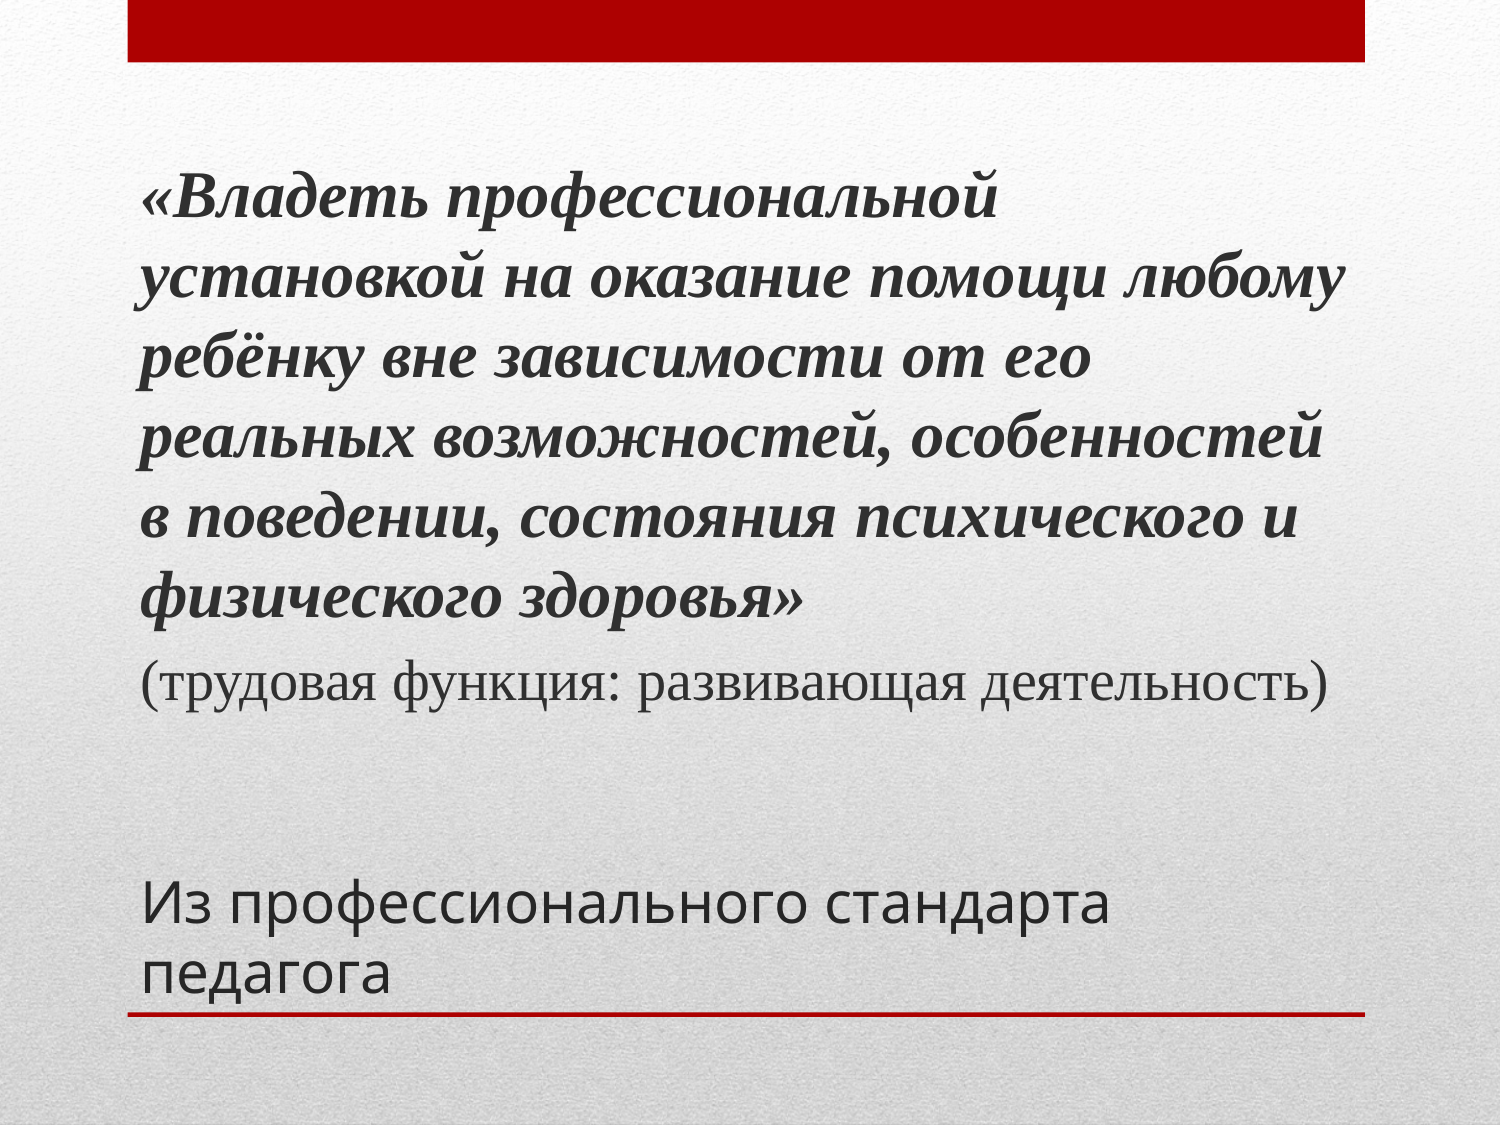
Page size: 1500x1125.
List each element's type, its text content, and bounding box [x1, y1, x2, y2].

title Из профессионального стандарта педагога [125, 750, 1238, 1013]
list «Владеть профессиональной установкой на оказание помощи любому ребёнку вне зависимости от его реальных возможностей, особенностей в поведении, состояния психического и физического здоровья» (трудовая функция: развивающая деятельность) [125, 112, 1363, 750]
